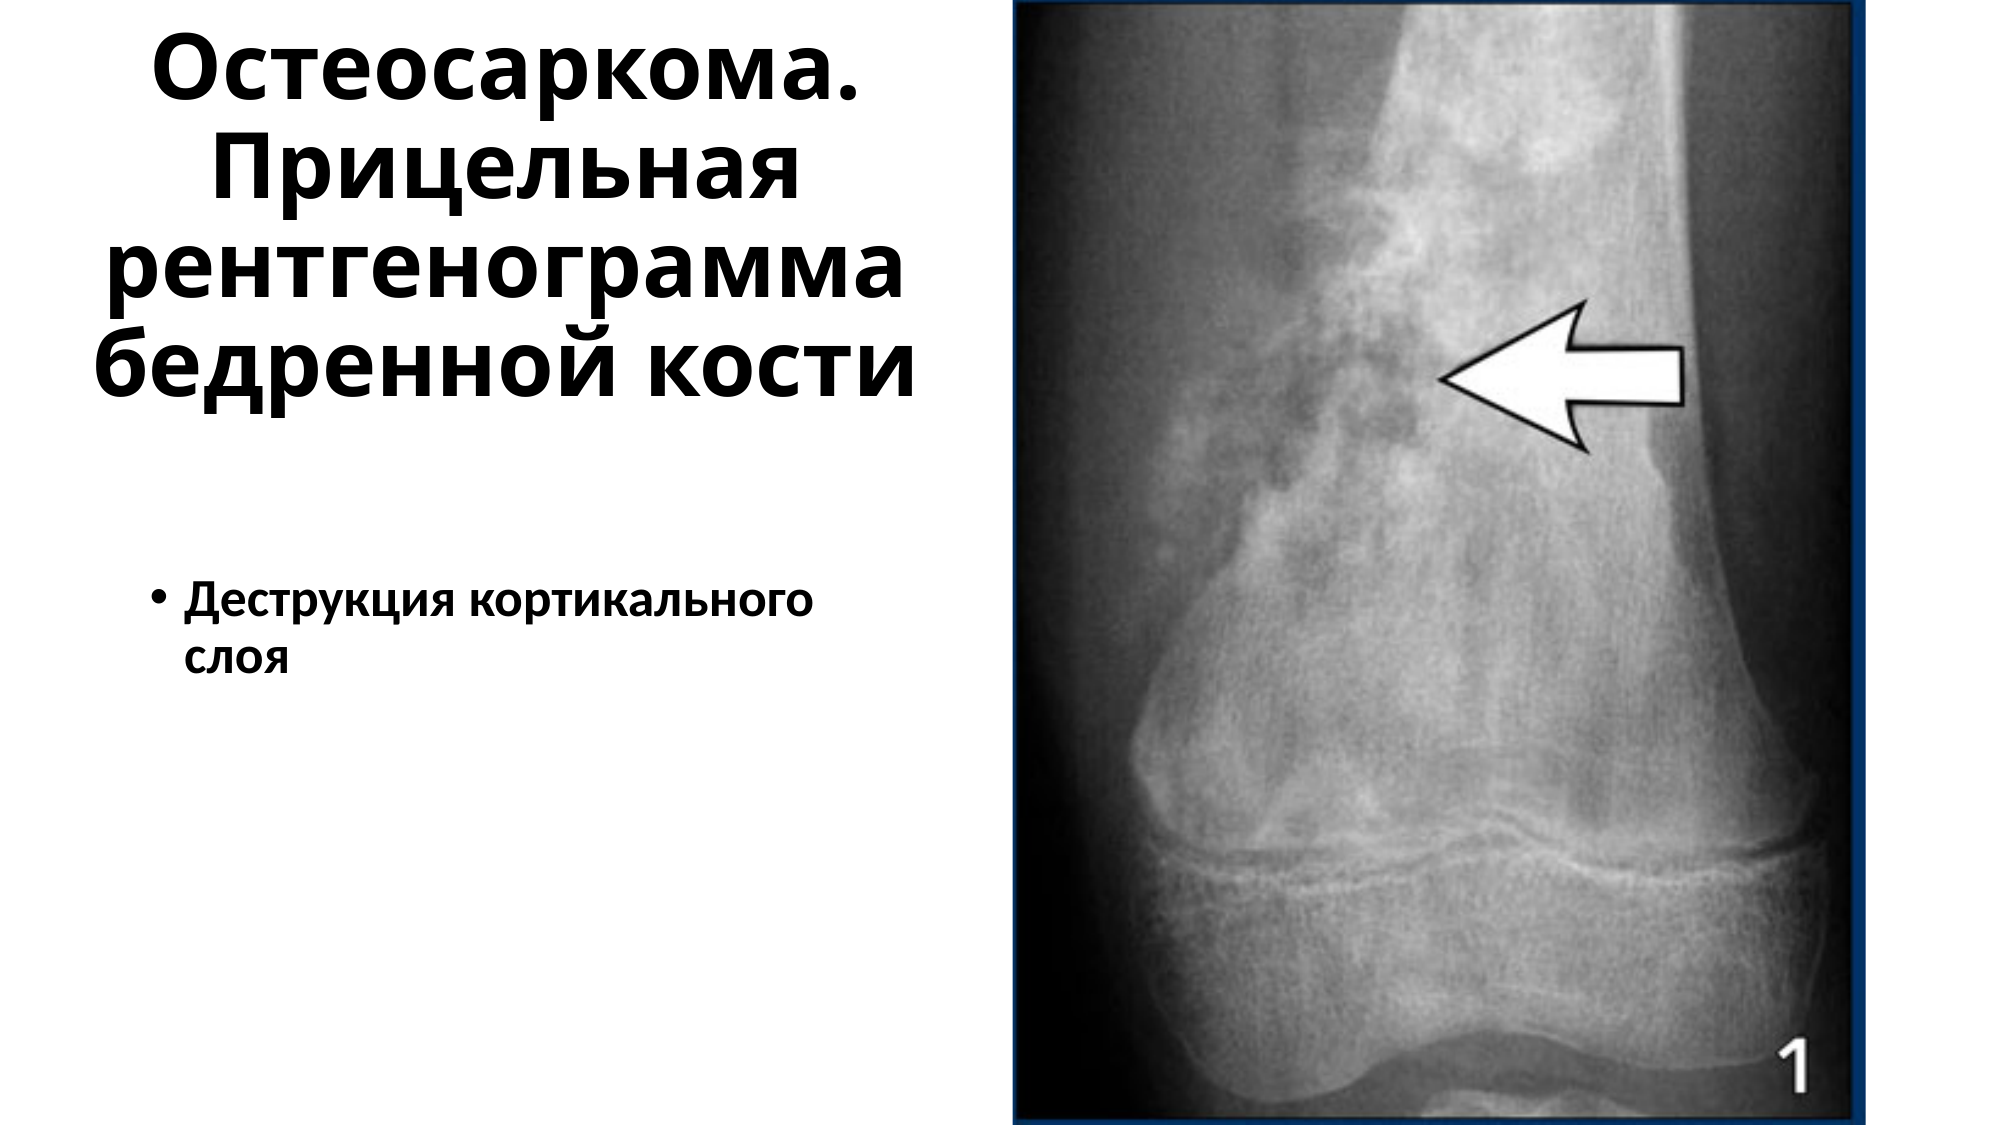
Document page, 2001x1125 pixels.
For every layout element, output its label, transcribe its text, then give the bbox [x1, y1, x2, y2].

picture [1012, 0, 1866, 1125]
list Деструкция кортикального слоя [65, 562, 919, 694]
title Остеосаркома. Прицельная рентгенограмма бедренной кости [0, 0, 1012, 437]
